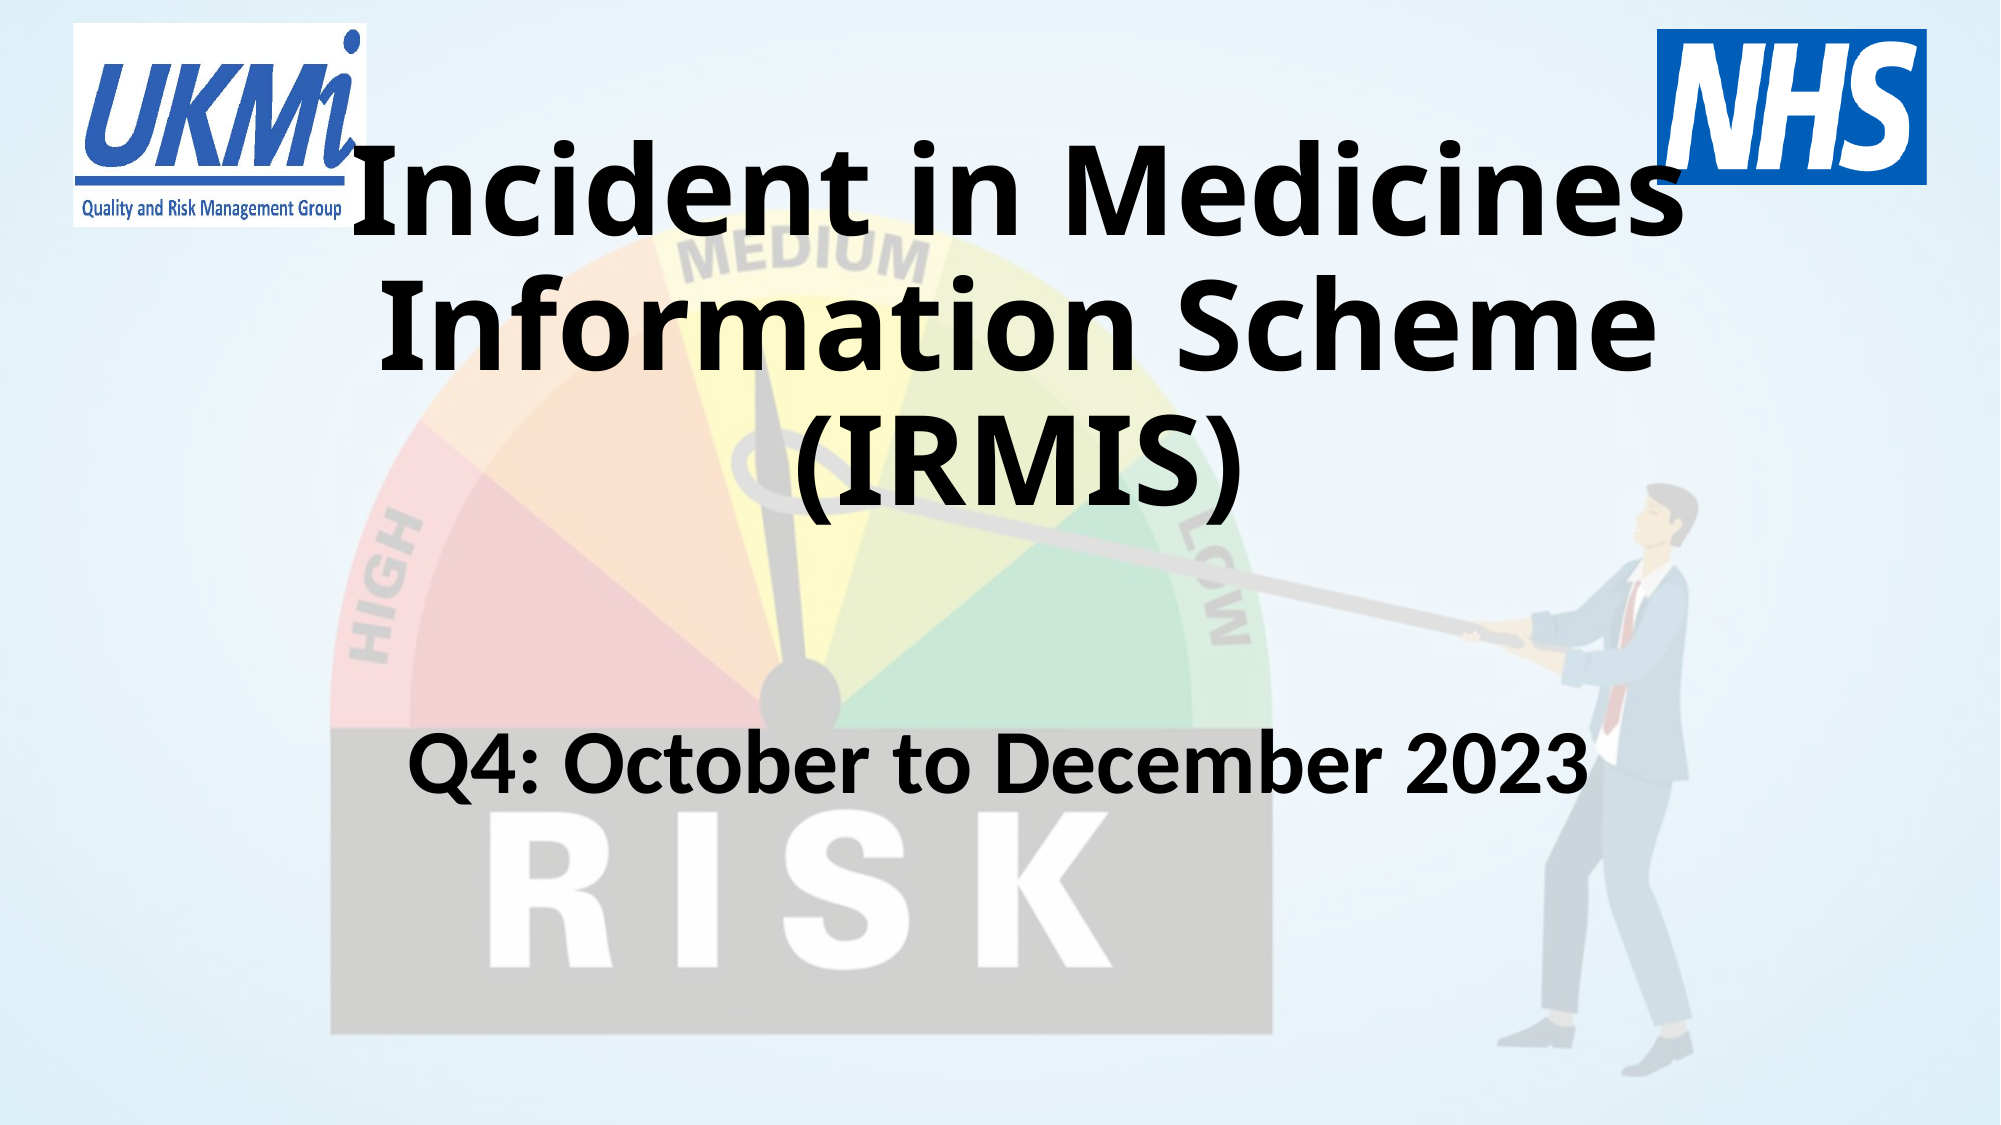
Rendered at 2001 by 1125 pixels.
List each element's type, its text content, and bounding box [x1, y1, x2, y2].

subtitle Q4: October to December 2023 [249, 706, 1750, 979]
title Incident in Medicines Information Scheme (IRMIS) [269, 233, 1770, 541]
picture [73, 23, 367, 227]
picture [1657, 29, 1927, 185]
